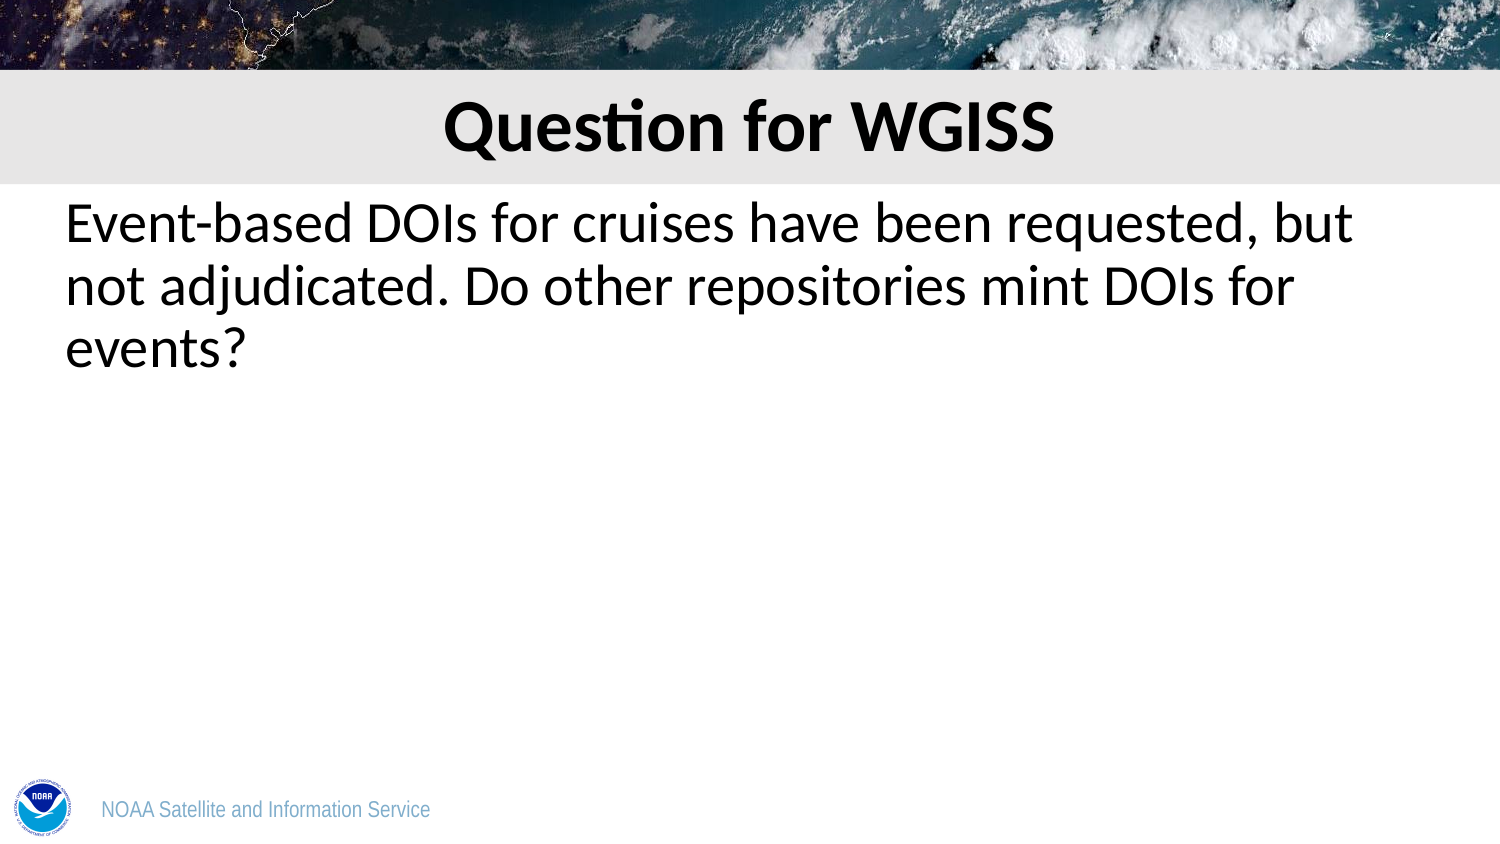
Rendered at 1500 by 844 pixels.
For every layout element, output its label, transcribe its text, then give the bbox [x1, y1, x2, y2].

title Question for WGISS [0, 69, 1500, 185]
list Event-based DOIs for cruises have been requested, but not adjudicated. Do other repositories mint DOIs for events? [50, 185, 1450, 762]
picture [10, 775, 75, 840]
picture [0, 0, 1500, 69]
